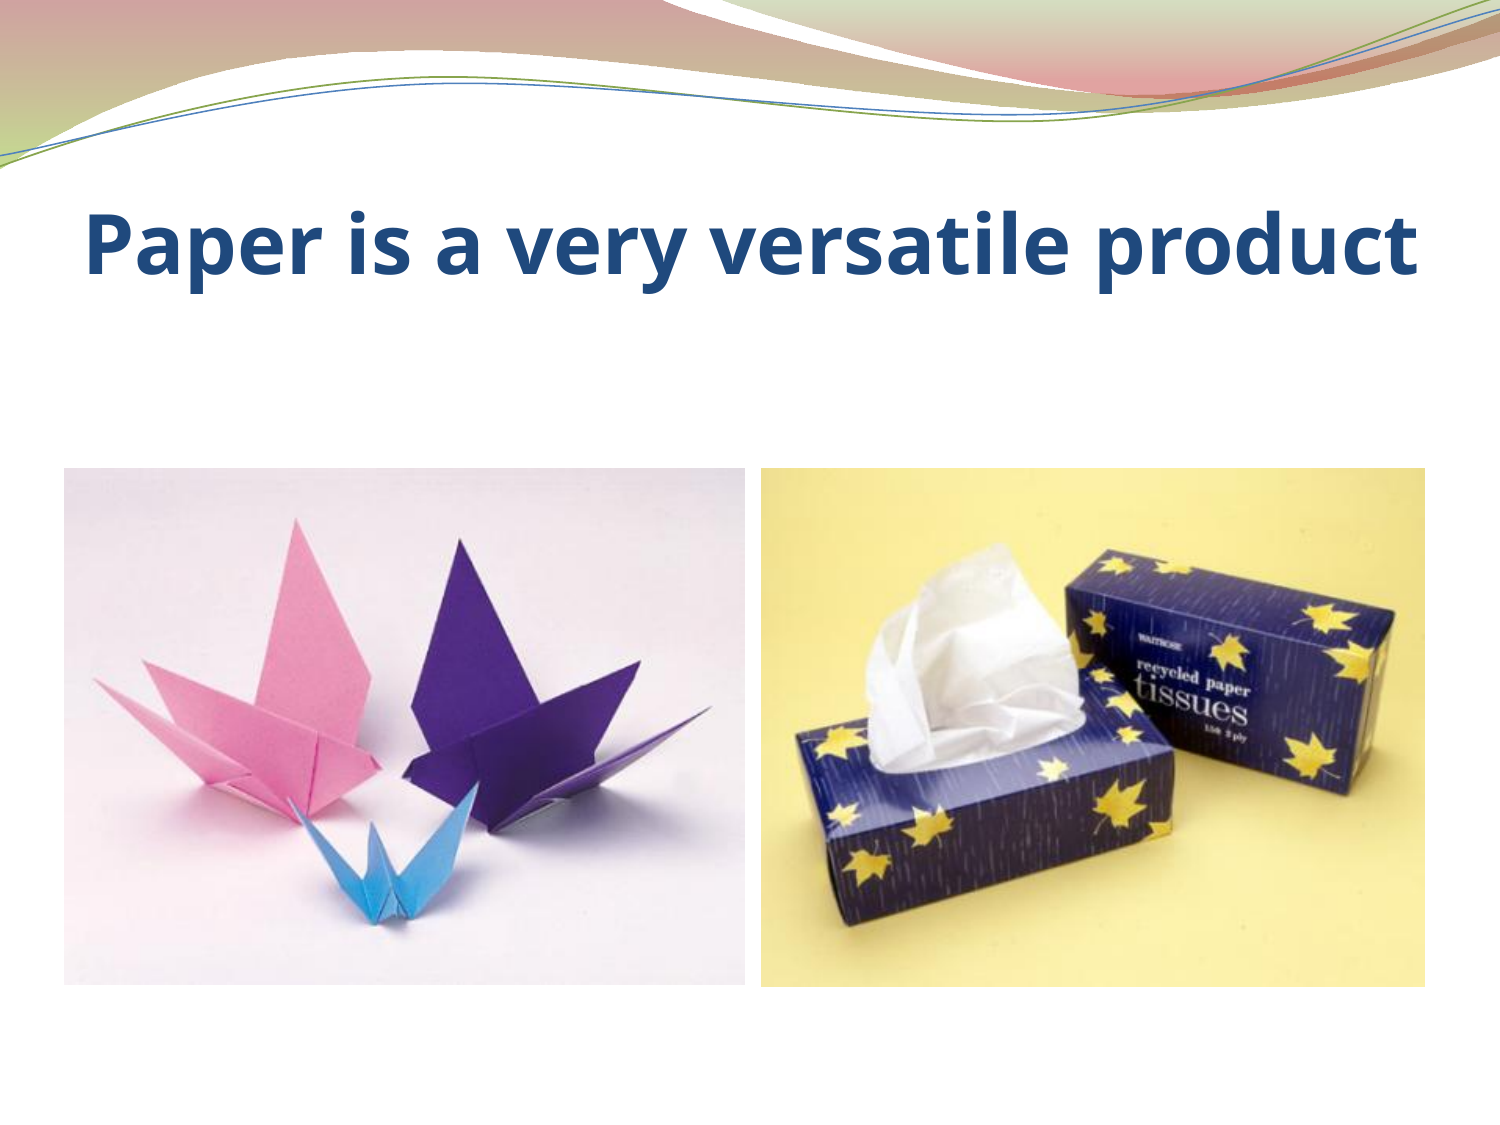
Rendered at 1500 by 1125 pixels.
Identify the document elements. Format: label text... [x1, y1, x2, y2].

title Paper is a very versatile product [82, 152, 1425, 292]
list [64, 468, 745, 985]
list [761, 468, 1426, 988]
